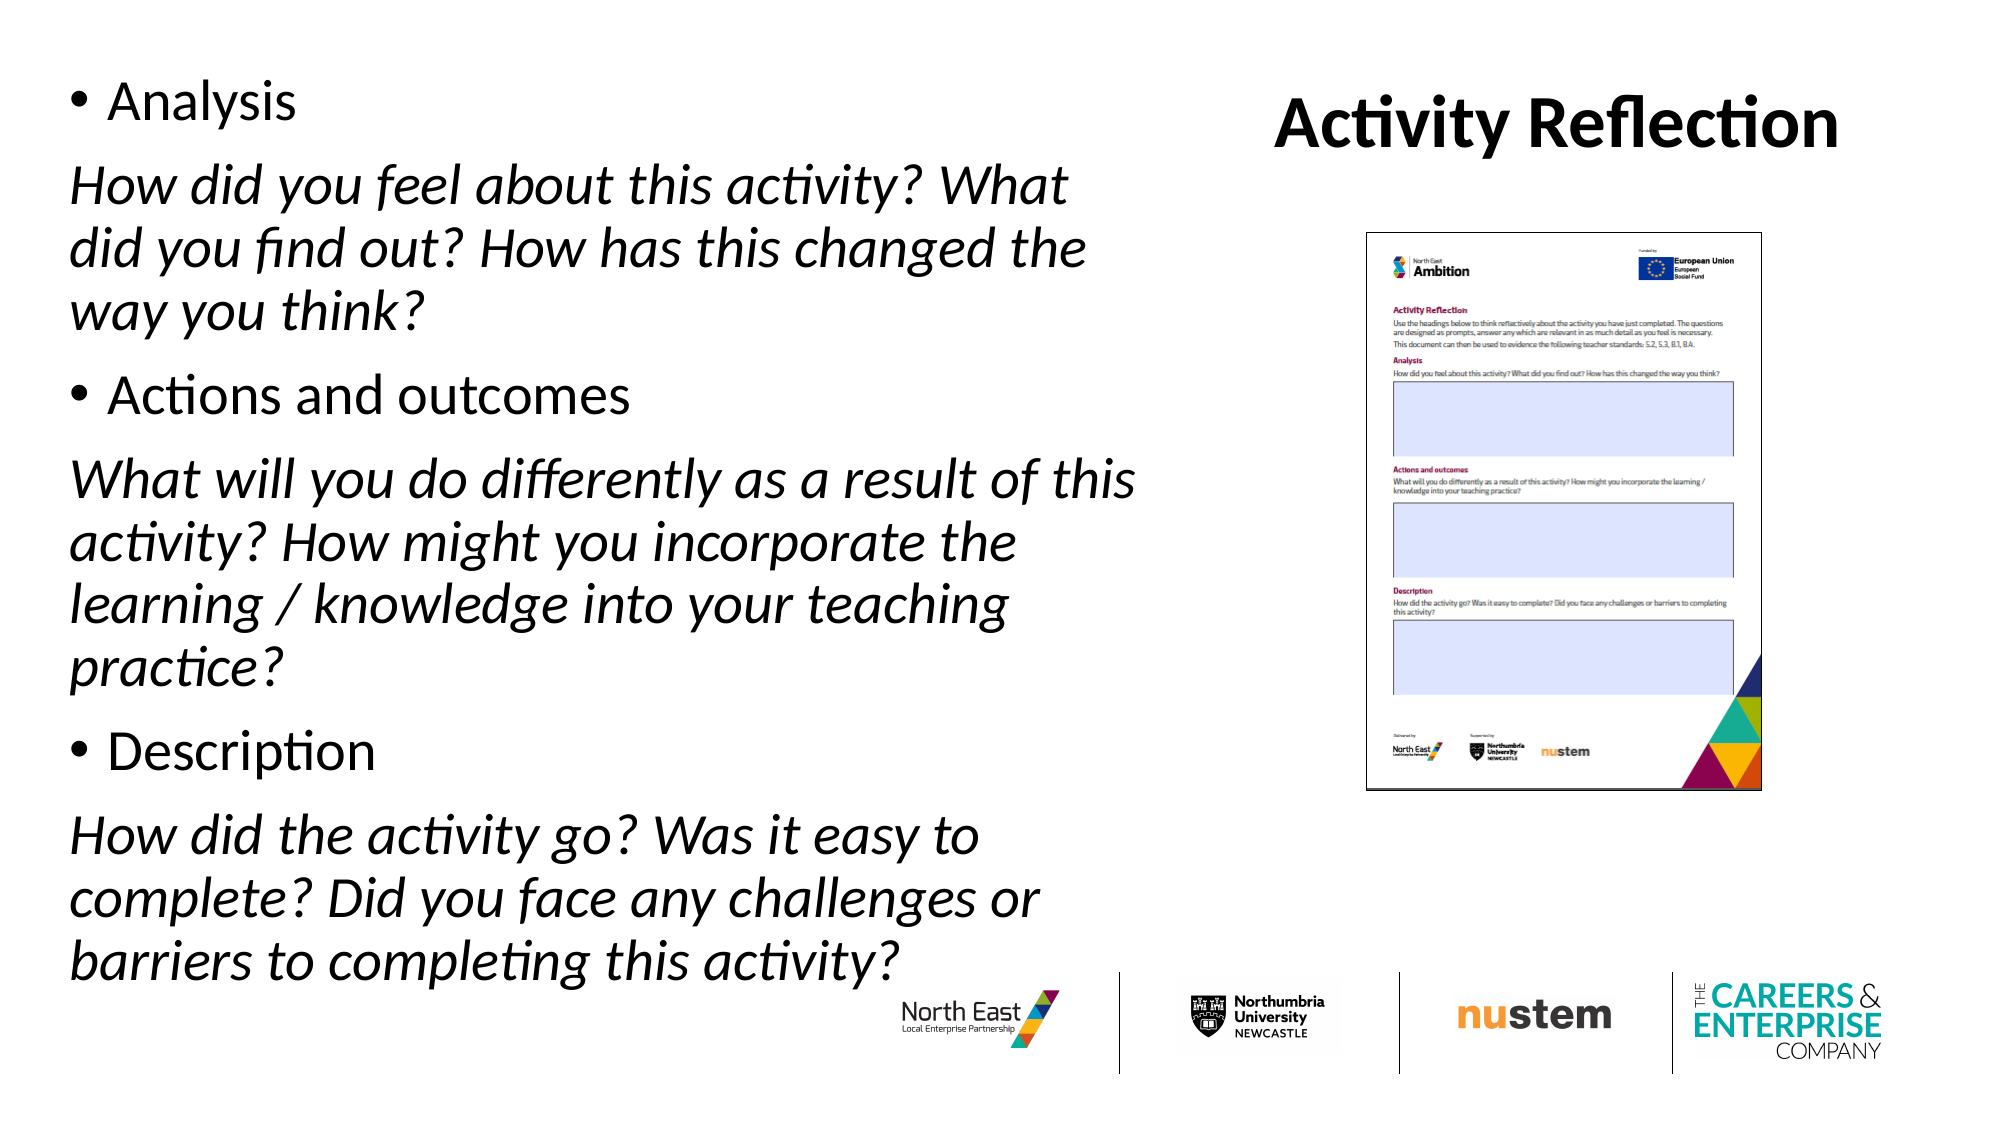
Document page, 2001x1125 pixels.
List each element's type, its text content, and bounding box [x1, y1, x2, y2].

picture [1366, 232, 1762, 791]
picture [1695, 983, 1881, 1059]
list Analysis How did you feel about this activity? What did you find out? How has this changed the way you think? Actions and outcomes What will you do differently as a result of this activity? How might you incorporate the learning / knowledge into your teaching practice? Description How did the activity go? Was it easy to complete? Did you face any challenges or barriers to completing this activity? [55, 62, 1167, 500]
picture [1174, 978, 1342, 1055]
title Activity Reflection [1259, 14, 2000, 233]
picture [1454, 996, 1615, 1032]
